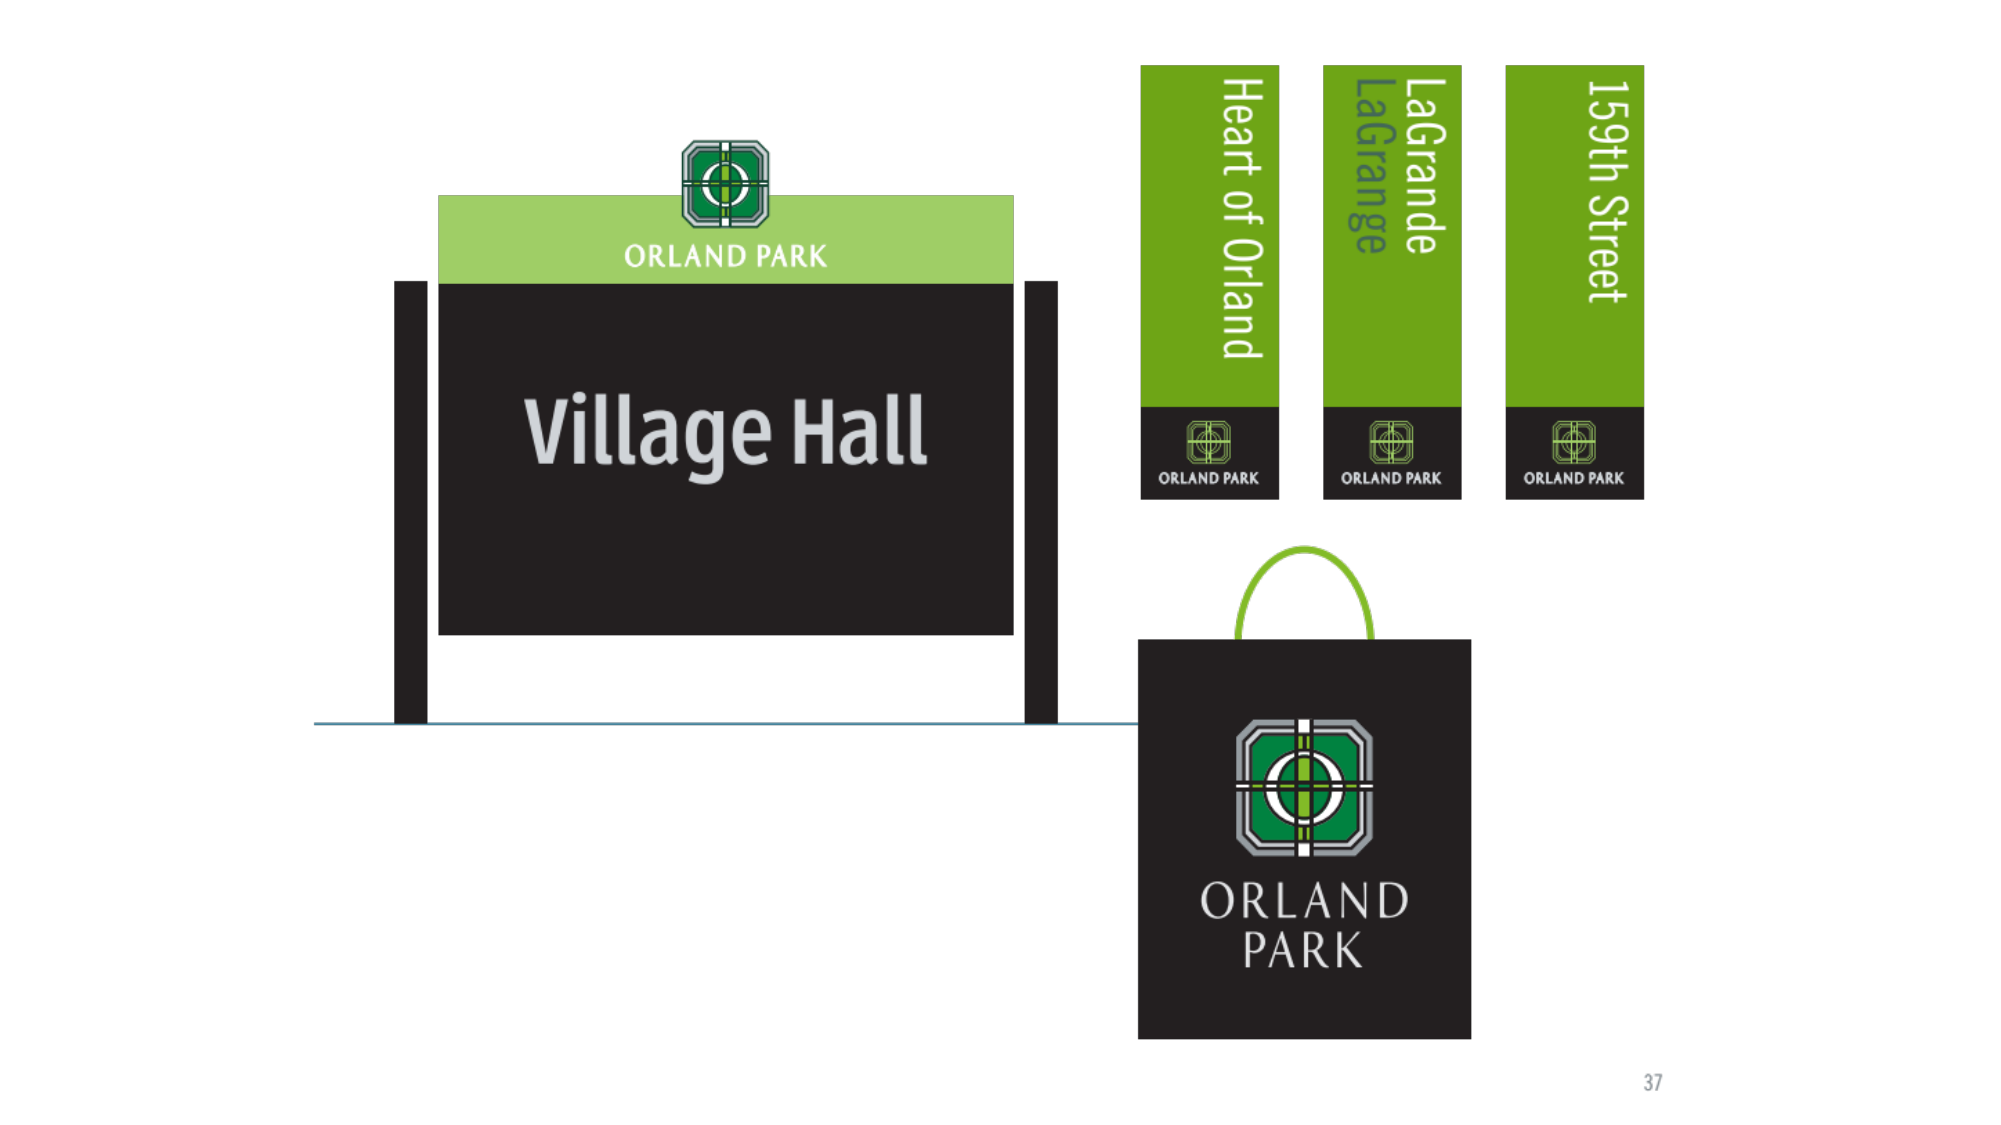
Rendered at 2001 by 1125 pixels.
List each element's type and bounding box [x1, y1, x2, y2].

picture [270, 0, 1727, 1125]
